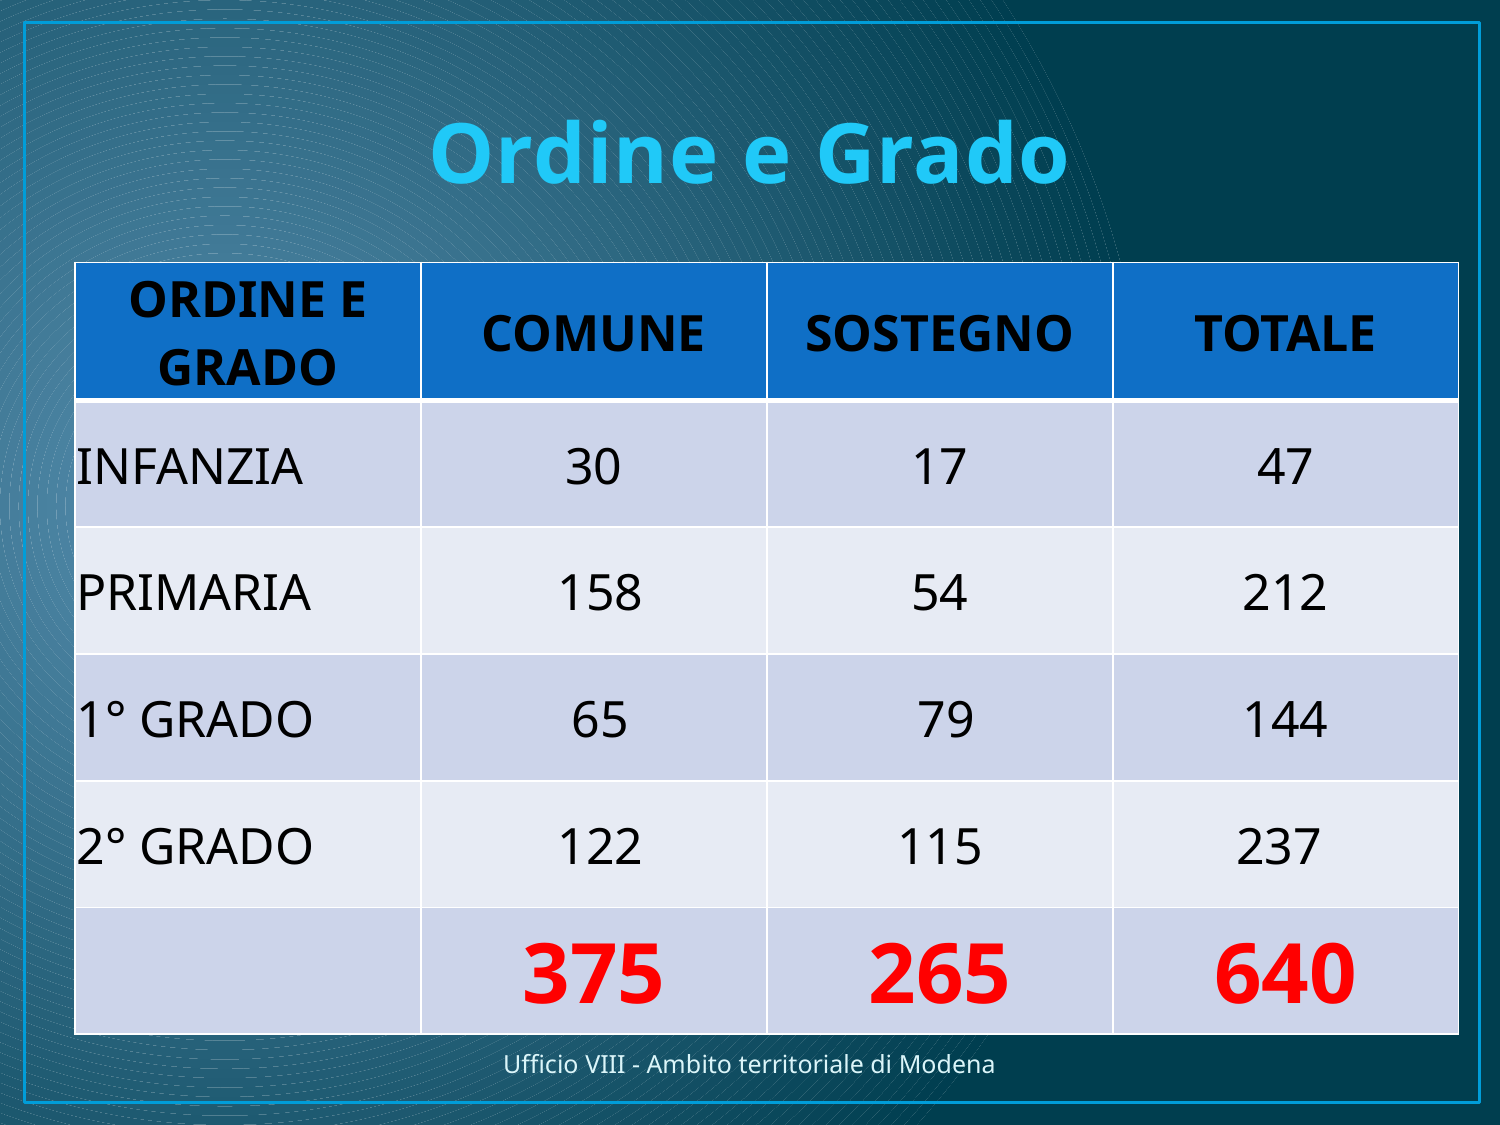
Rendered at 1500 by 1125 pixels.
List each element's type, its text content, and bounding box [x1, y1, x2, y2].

table_cell 144 [1114, 655, 1458, 780]
table_header ORDINE E GRADO [76, 263, 420, 398]
footer Ufficio VIII - Ambito territoriale di Modena [464, 1035, 1036, 1096]
table_header TOTALE [1114, 263, 1458, 398]
table_cell INFANZIA [76, 403, 420, 526]
table_cell PRIMARIA [76, 528, 420, 653]
table_cell [76, 908, 420, 1033]
table_cell 640 [1114, 908, 1458, 1033]
table_cell 122 [422, 782, 766, 907]
table_cell 115 [768, 782, 1112, 907]
table_cell 47 [1114, 403, 1458, 526]
table_cell 158 [422, 528, 766, 653]
table_cell 30 [422, 403, 766, 526]
title Ordine e Grado [75, 19, 1425, 209]
table_cell 65 [422, 655, 766, 780]
table_cell 375 [422, 908, 766, 1033]
table_cell 2° GRADO [76, 782, 420, 907]
table_cell 17 [768, 403, 1112, 526]
table_cell 237 [1114, 782, 1458, 907]
table_cell 1° GRADO [76, 655, 420, 780]
table_cell 265 [768, 908, 1112, 1033]
table_cell 54 [768, 528, 1112, 653]
table_cell 212 [1114, 528, 1458, 653]
table_cell 79 [768, 655, 1112, 780]
table_header COMUNE [422, 263, 766, 398]
table_header SOSTEGNO [768, 263, 1112, 398]
